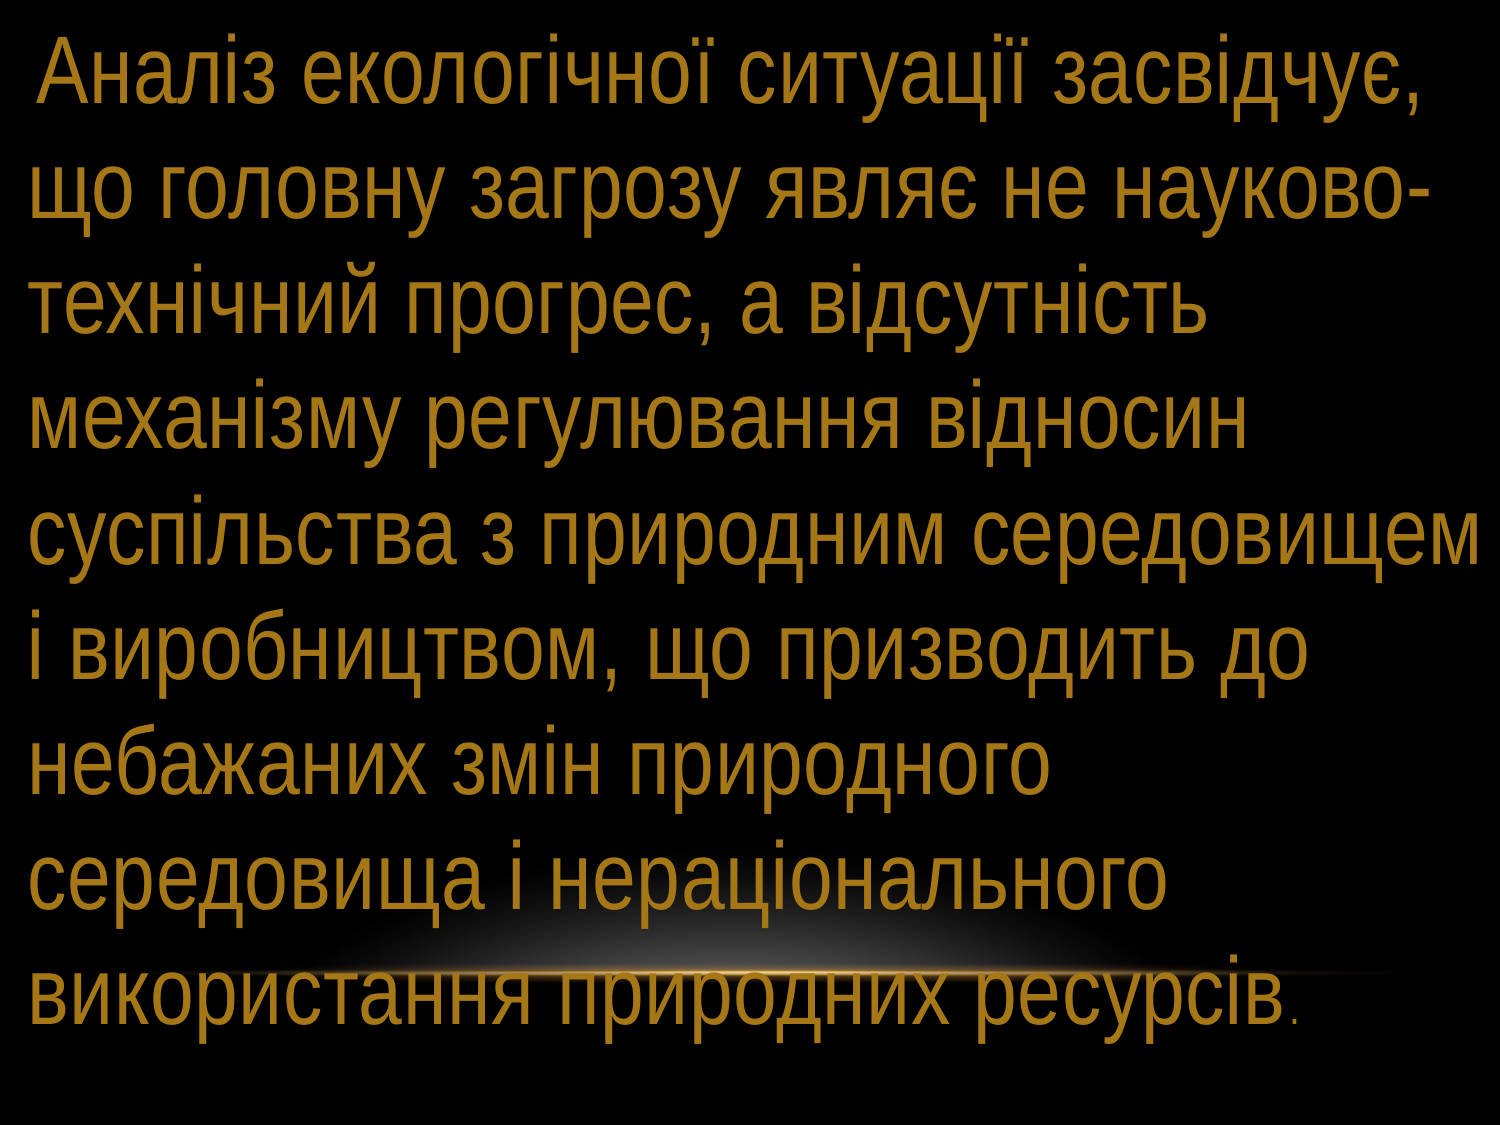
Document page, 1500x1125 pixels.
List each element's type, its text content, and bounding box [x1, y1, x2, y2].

list Аналіз екологічної ситуації засвідчує, що головну загрозу являє не науково-технічний прогрес, а відсутність механізму регулювання відносин суспільства з природним середовищем і виробництвом, що призводить до небажаних змін природного середовища і нераціонального використання природних ресурсів. [0, 0, 1500, 1125]
